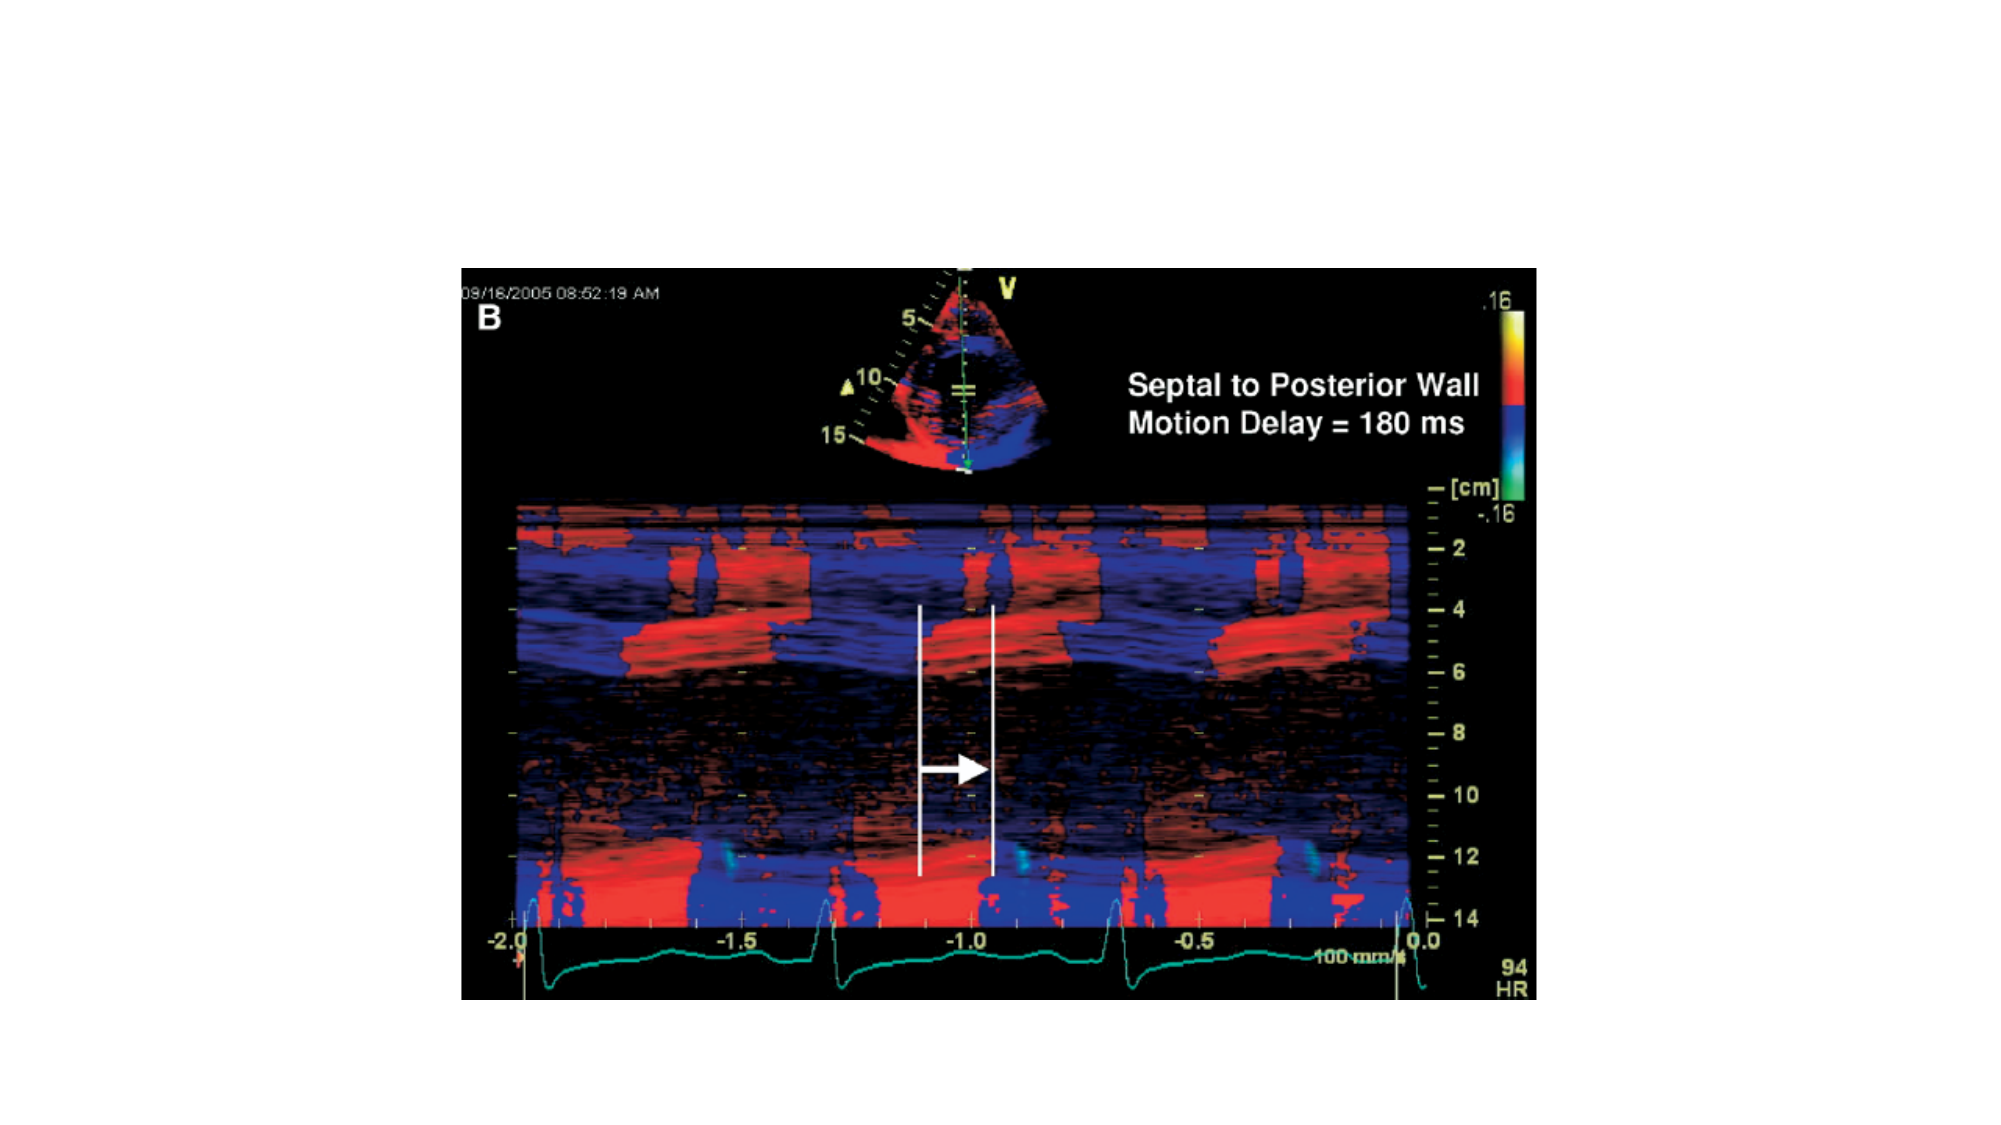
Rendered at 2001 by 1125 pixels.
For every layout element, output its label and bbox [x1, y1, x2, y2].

list [456, 267, 1544, 1000]
